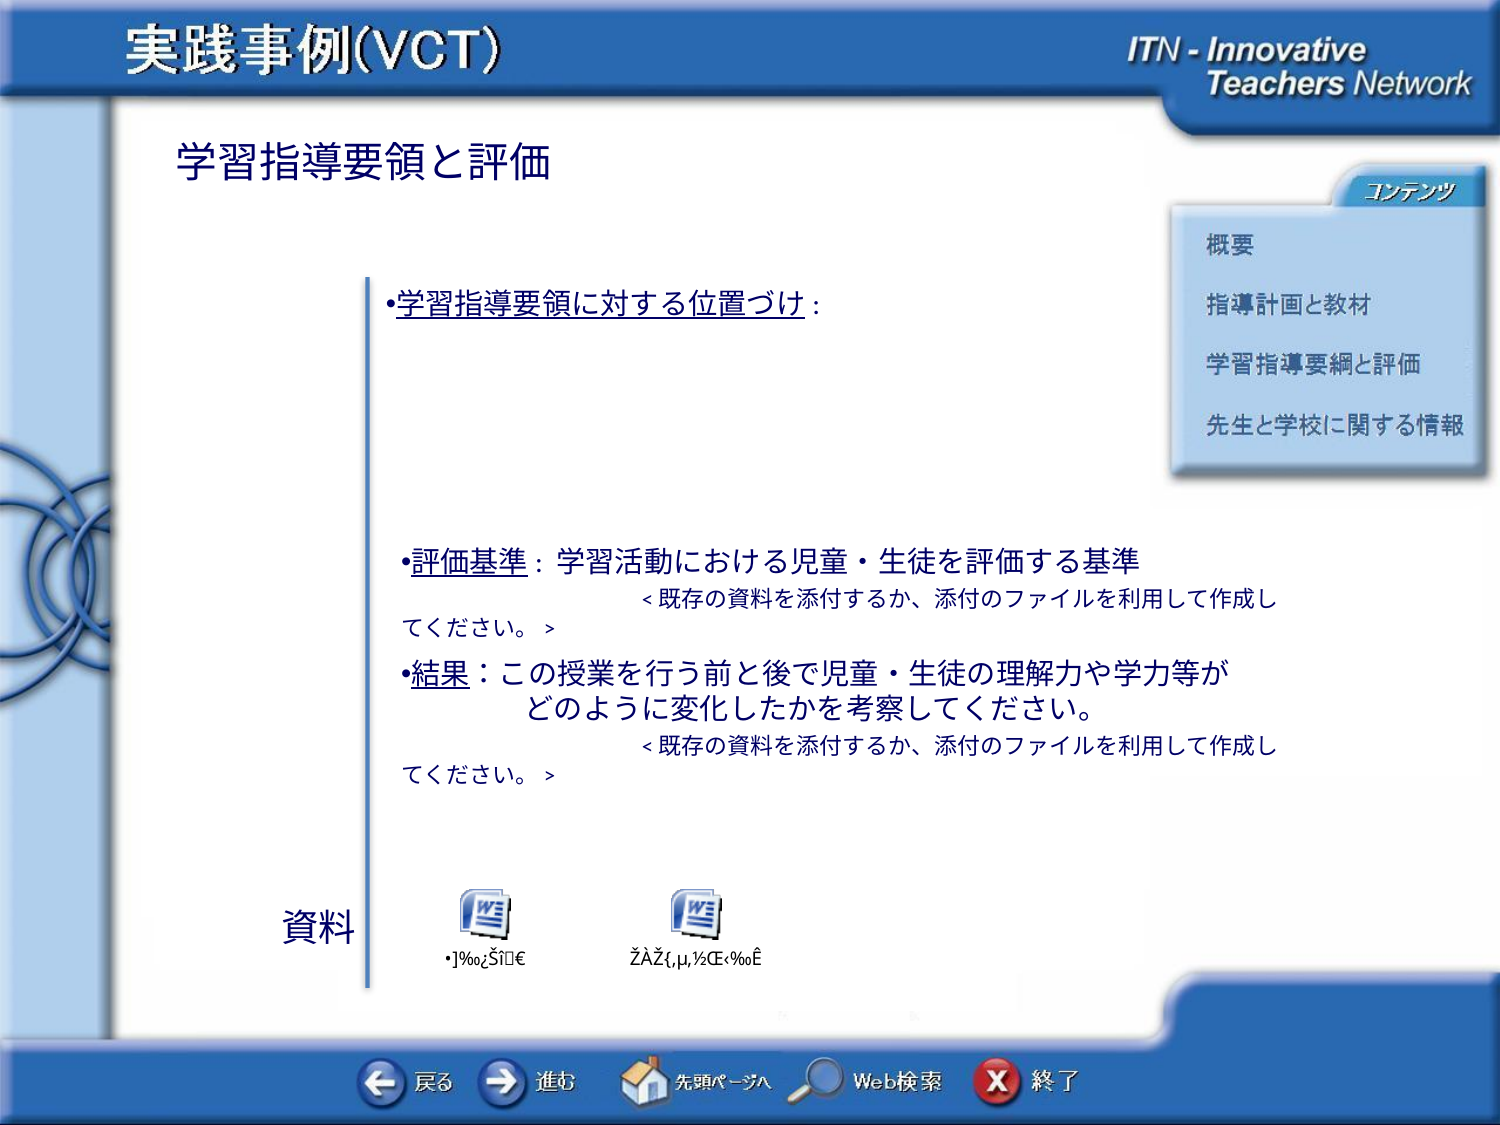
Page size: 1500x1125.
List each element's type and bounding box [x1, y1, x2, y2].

picture [0, 0, 1500, 1125]
text_box [620, 889, 772, 1031]
text_box [409, 889, 561, 1031]
